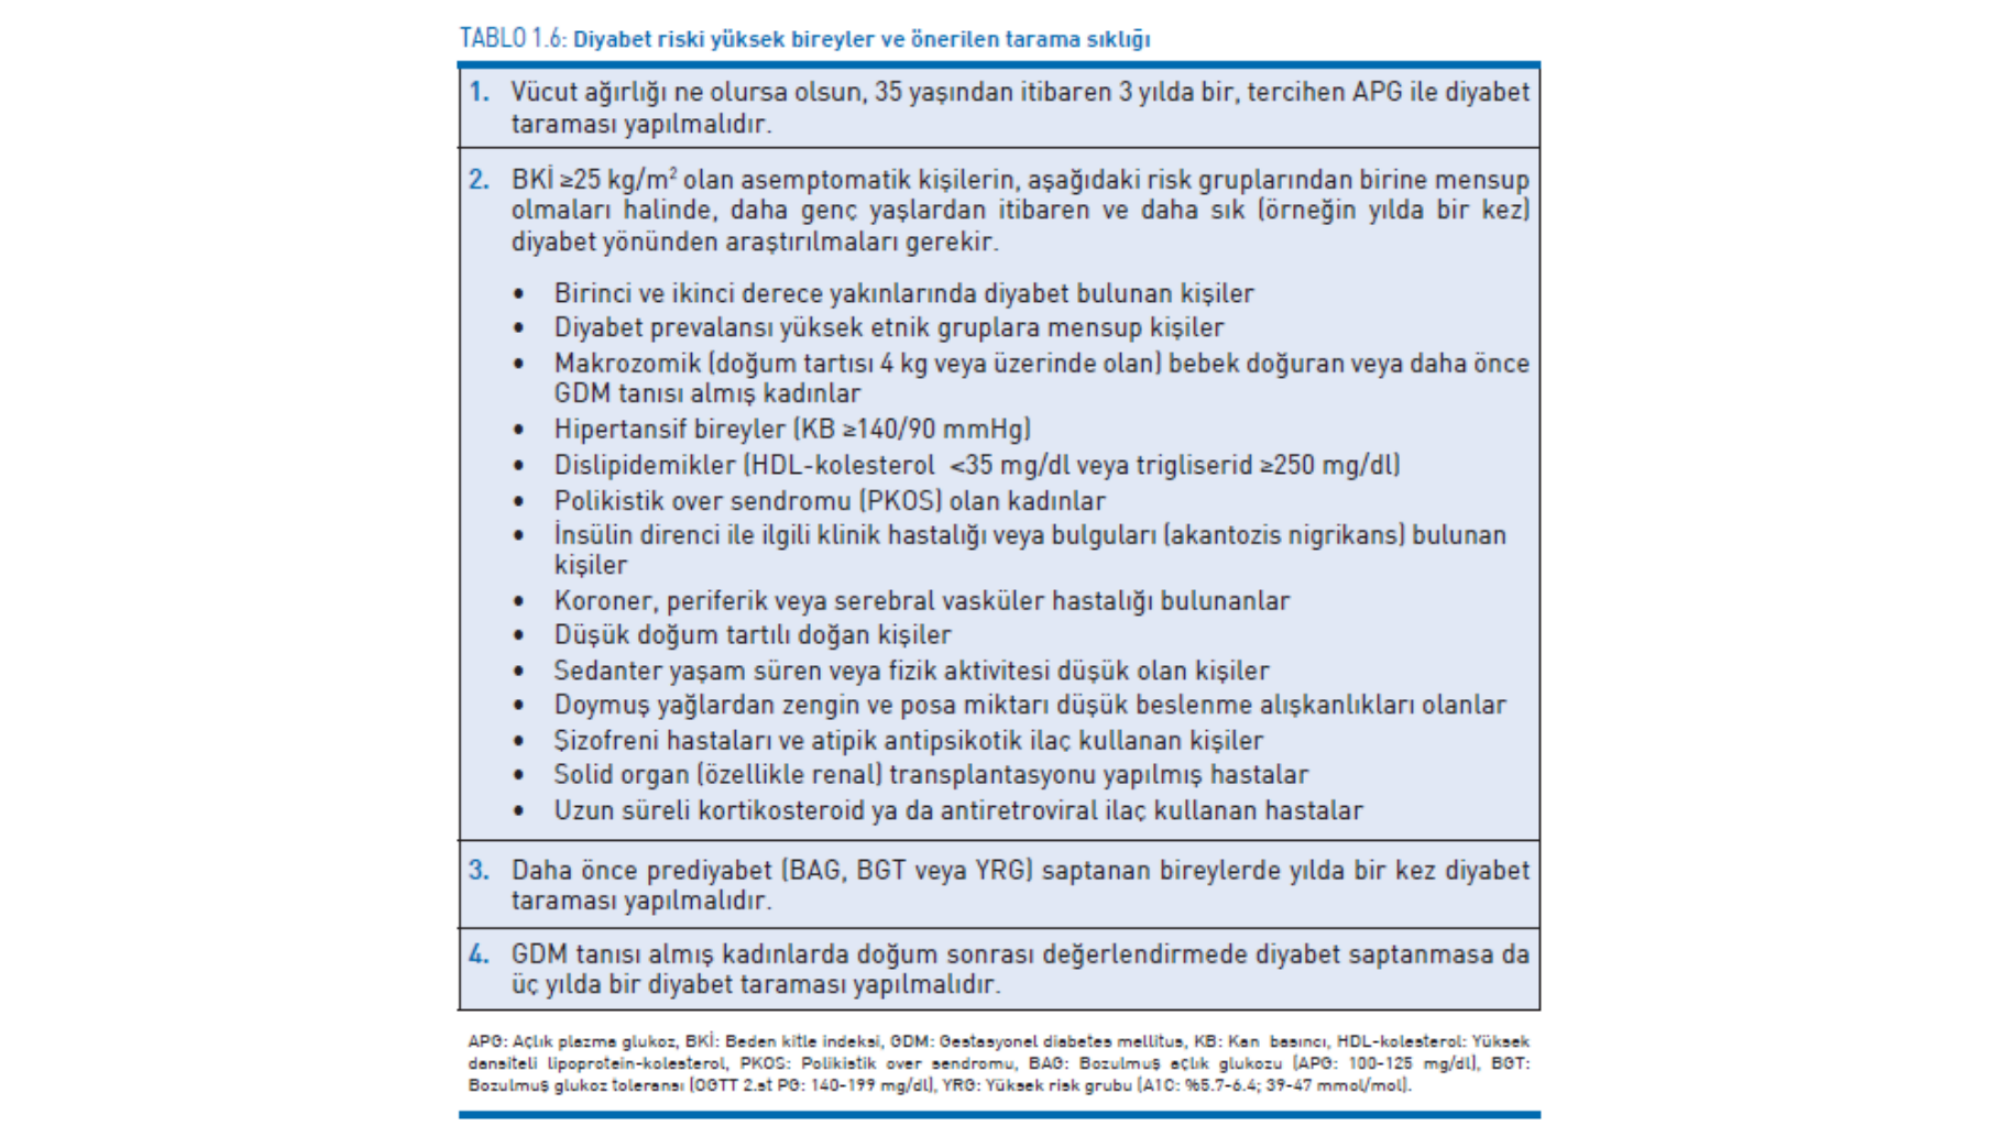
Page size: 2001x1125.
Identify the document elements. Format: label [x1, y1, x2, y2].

picture [449, 16, 1567, 1125]
